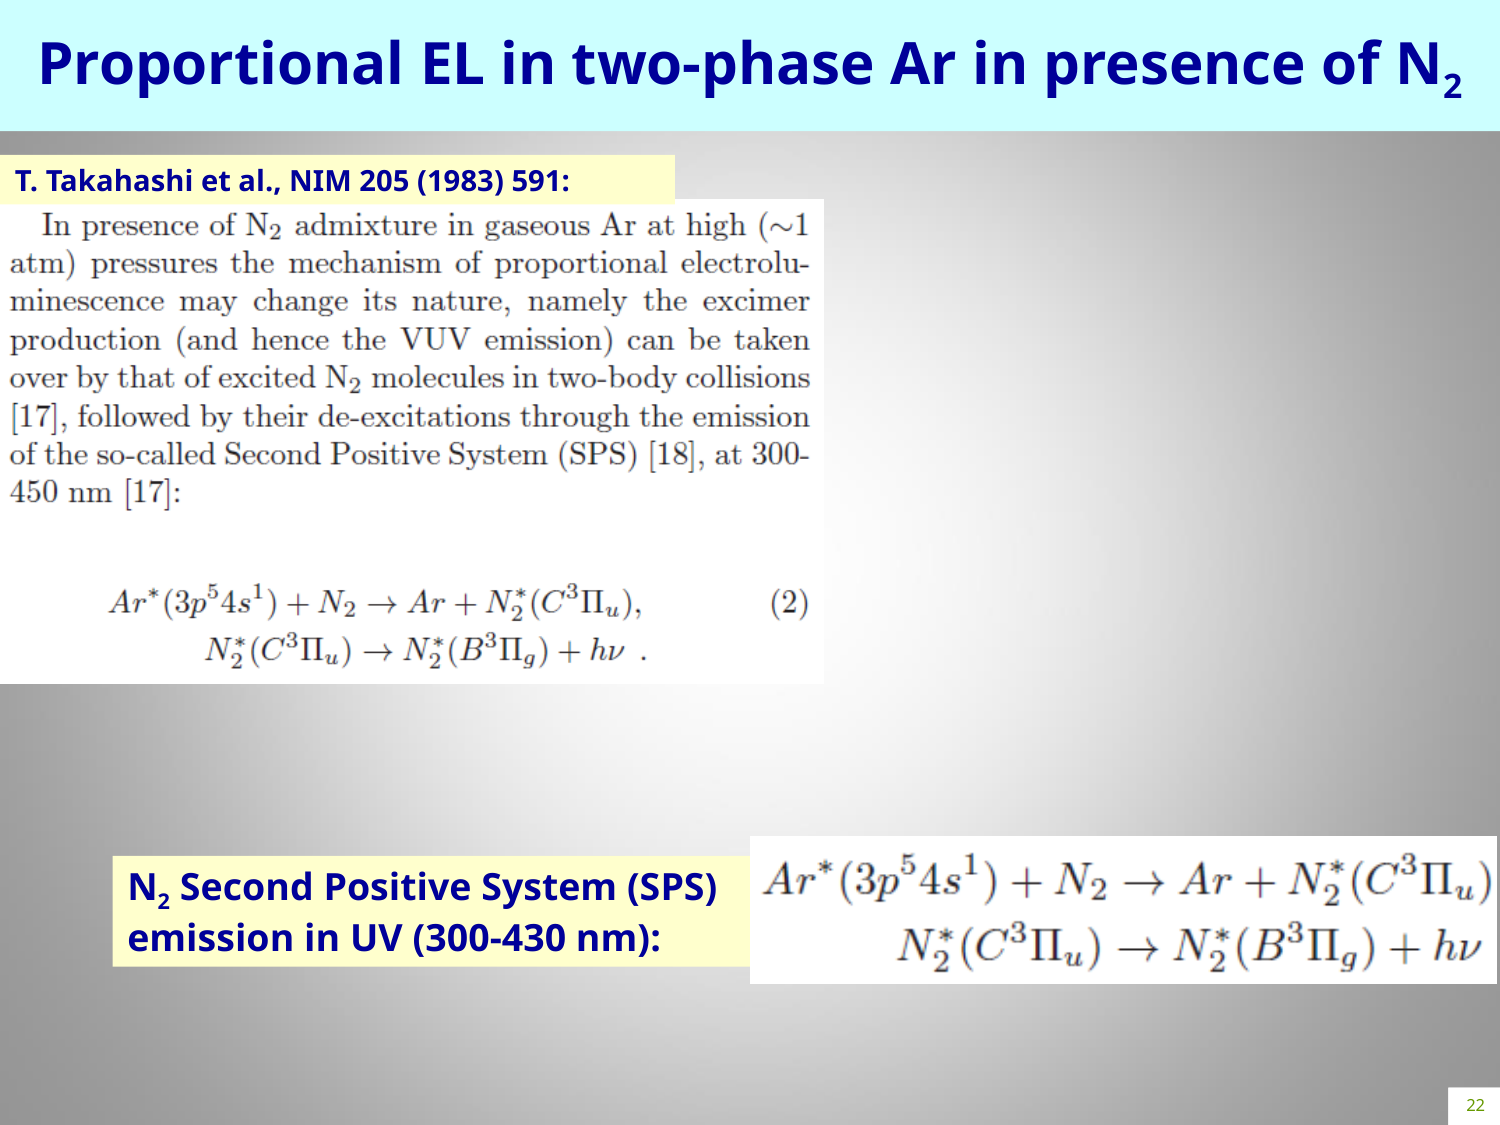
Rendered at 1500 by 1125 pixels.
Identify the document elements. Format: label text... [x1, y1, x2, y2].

text_box Proportional EL in two-phase Ar in presence of N2 [0, 0, 1500, 132]
picture [0, 132, 1500, 1125]
text_box T. Takahashi et al., NIM 205 (1983) 591: [0, 154, 675, 197]
text_box N2 Second Positive System (SPS) emission in UV (300-430 nm): [112, 855, 744, 967]
text_box 22 [1448, 1087, 1500, 1125]
